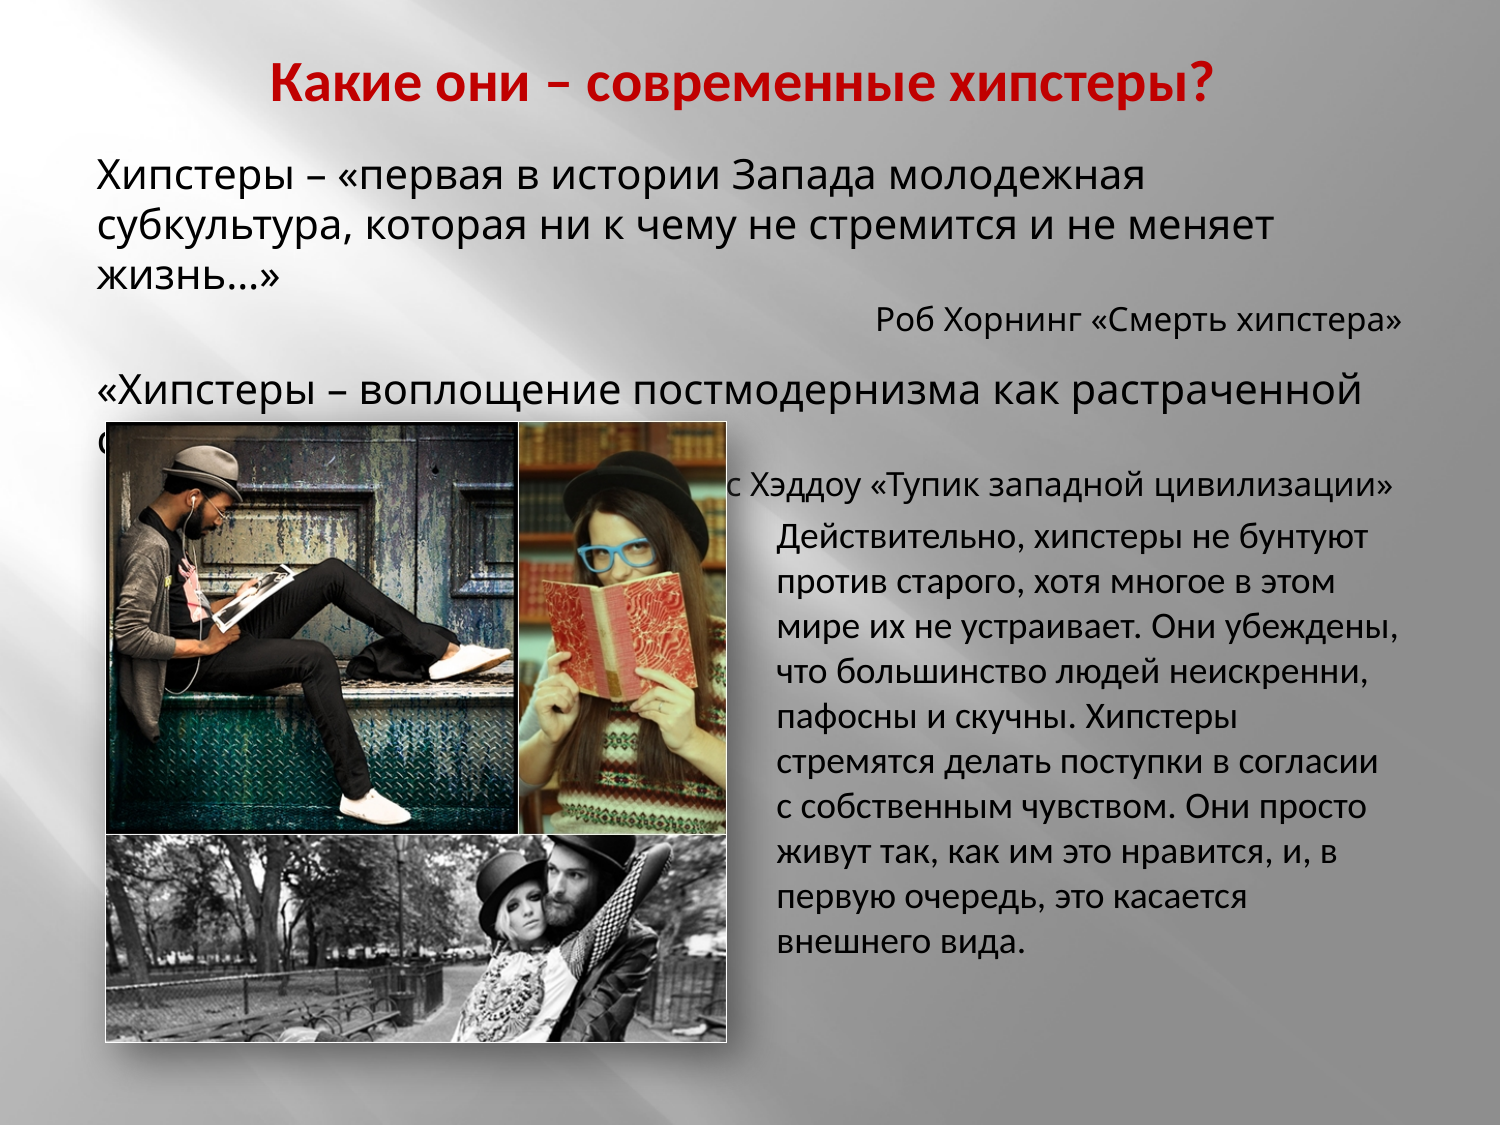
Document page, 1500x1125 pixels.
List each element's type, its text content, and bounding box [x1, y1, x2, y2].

text_box Хипстеры – «первая в истории Запада молодежная субкультура, которая ни к чему не стремится и не меняет жизнь…» Роб Хорнинг «Смерть хипстера» «Хипстеры – воплощение постмодернизма как растраченной силы». Дуглас Хэддоу «Тупик западной цивилизации» [81, 140, 1418, 511]
text_box Какие они – современные хипстеры? [0, 35, 1500, 121]
picture [105, 421, 727, 1044]
text_box Действительно, хипстеры не бунтуют против старого, хотя многое в этом мире их не устраивает. Они убеждены, что большинство людей неискренни, пафосны и скучны. Хипстеры стремятся делать поступки в согласии с собственным чувством. Они просто живут так, как им это нравится, и, в первую очередь, это касается внешнего вида. [778, 503, 1418, 969]
